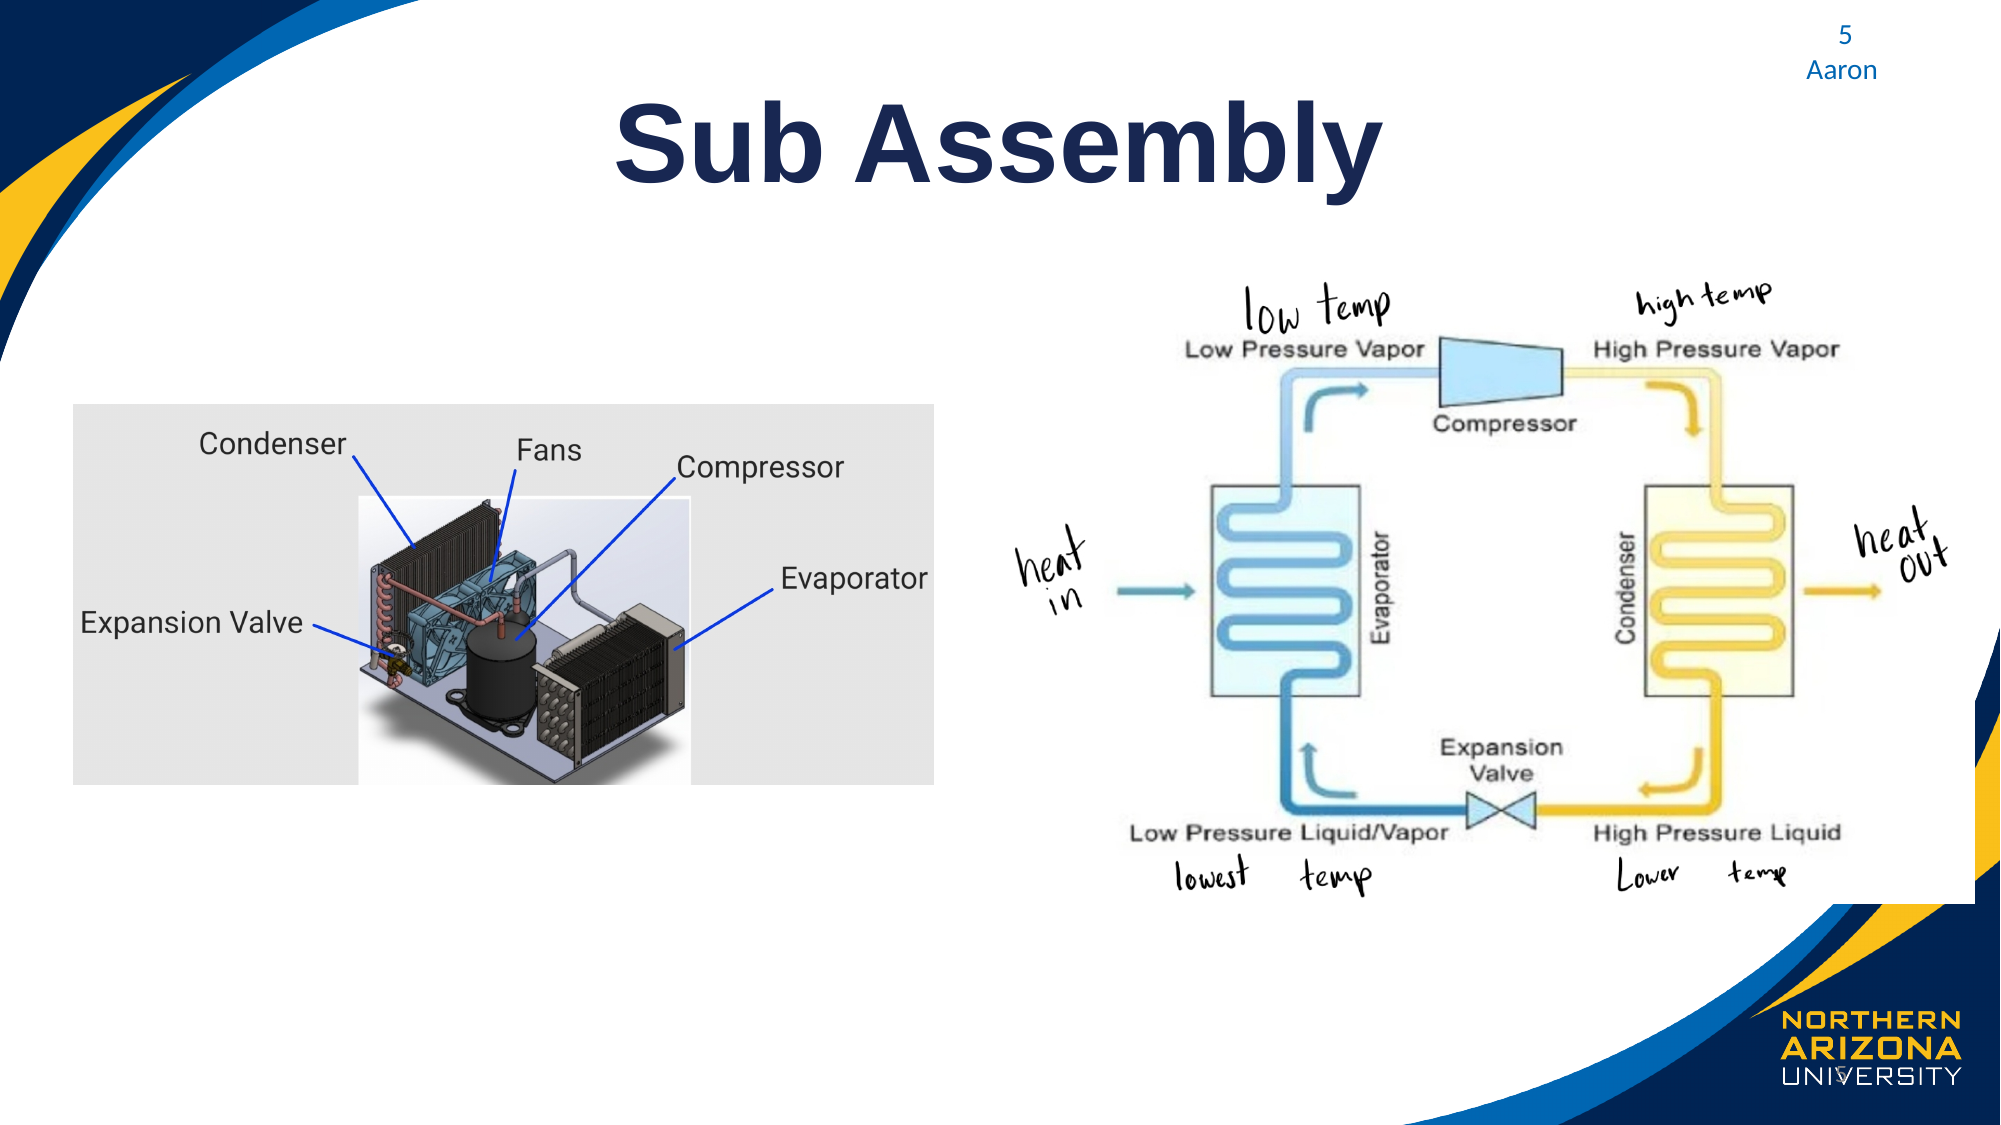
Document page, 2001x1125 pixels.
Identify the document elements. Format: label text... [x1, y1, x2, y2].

picture [0, 0, 935, 785]
title Sub Assembly [528, 36, 1862, 255]
text_box 5 Aaron [1690, 0, 2000, 110]
picture [1006, 273, 2000, 1125]
